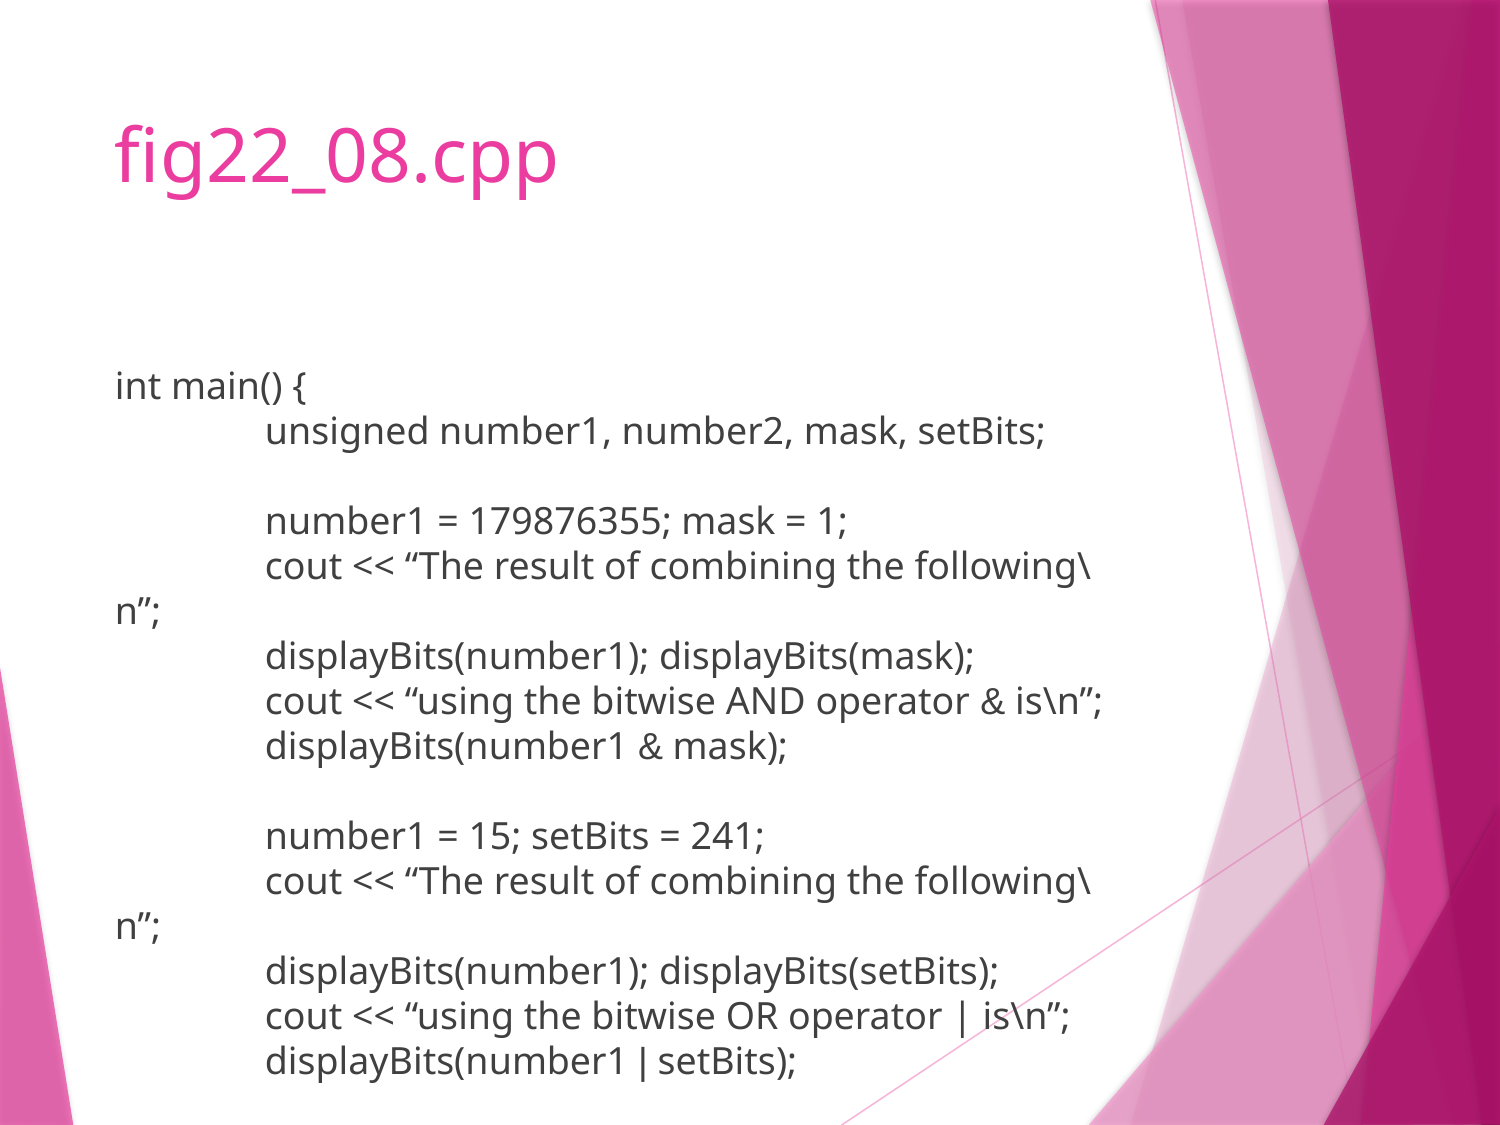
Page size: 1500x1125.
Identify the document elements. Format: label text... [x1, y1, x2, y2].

title fig22_08.cpp [99, 99, 1142, 317]
list int main() { unsigned number1, number2, mask, setBits; number1 = 179876355; mask = 1; cout << “The result of combining the following\n”; displayBits(number1); displayBits(mask); cout << “using the bitwise AND operator & is\n”; displayBits(number1 & mask); number1 = 15; setBits = 241; cout << “The result of combining the following\n”; displayBits(number1); displayBits(setBits); cout << “using the bitwise OR operator | is\n”; displayBits(number1 | setBits); [99, 354, 1142, 992]
